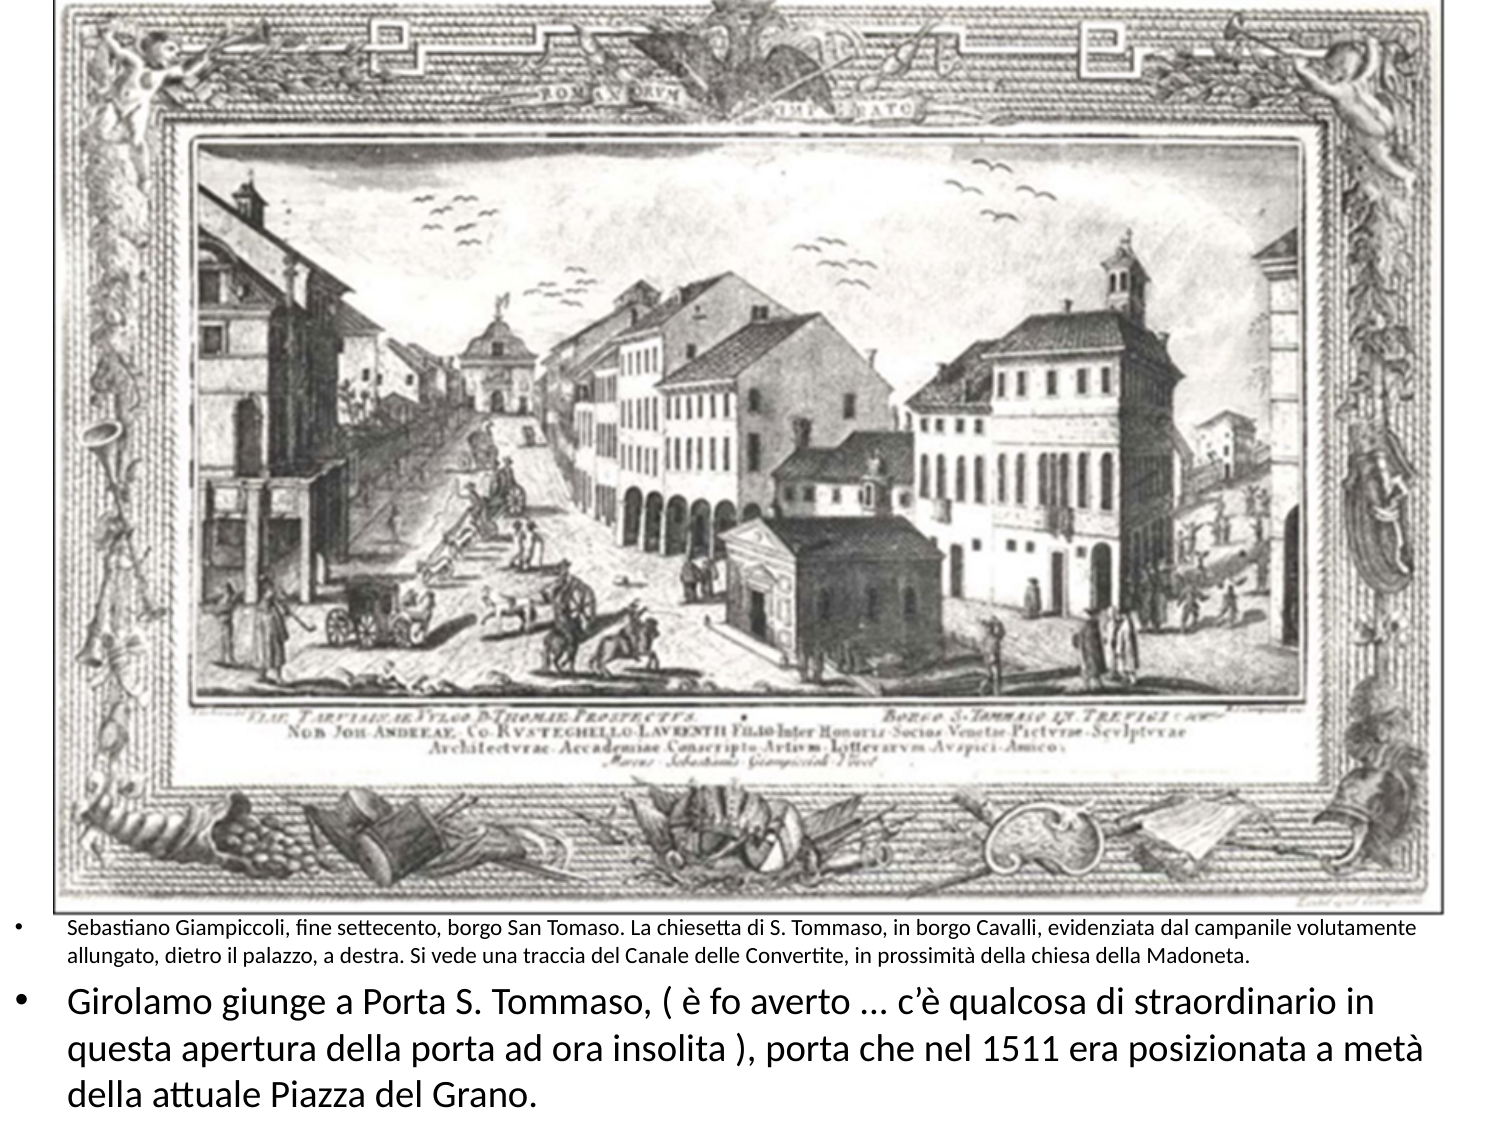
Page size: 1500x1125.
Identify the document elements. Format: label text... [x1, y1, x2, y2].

picture [52, 0, 1446, 918]
list Sebastiano Giampiccoli, fine settecento, borgo San Tomaso. La chiesetta di S. Tommaso, in borgo Cavalli, evidenziata dal campanile volutamente allungato, dietro il palazzo, a destra. Si vede una traccia del Canale delle Convertite, in prossimità della chiesa della Madoneta. Girolamo giunge a Porta S. Tommaso, ( è fo averto ... c’è qualcosa di straordinario in questa apertura della porta ad ora insolita ), porta che nel 1511 era posizionata a metà della attuale Piazza del Grano. [0, 905, 1500, 1125]
